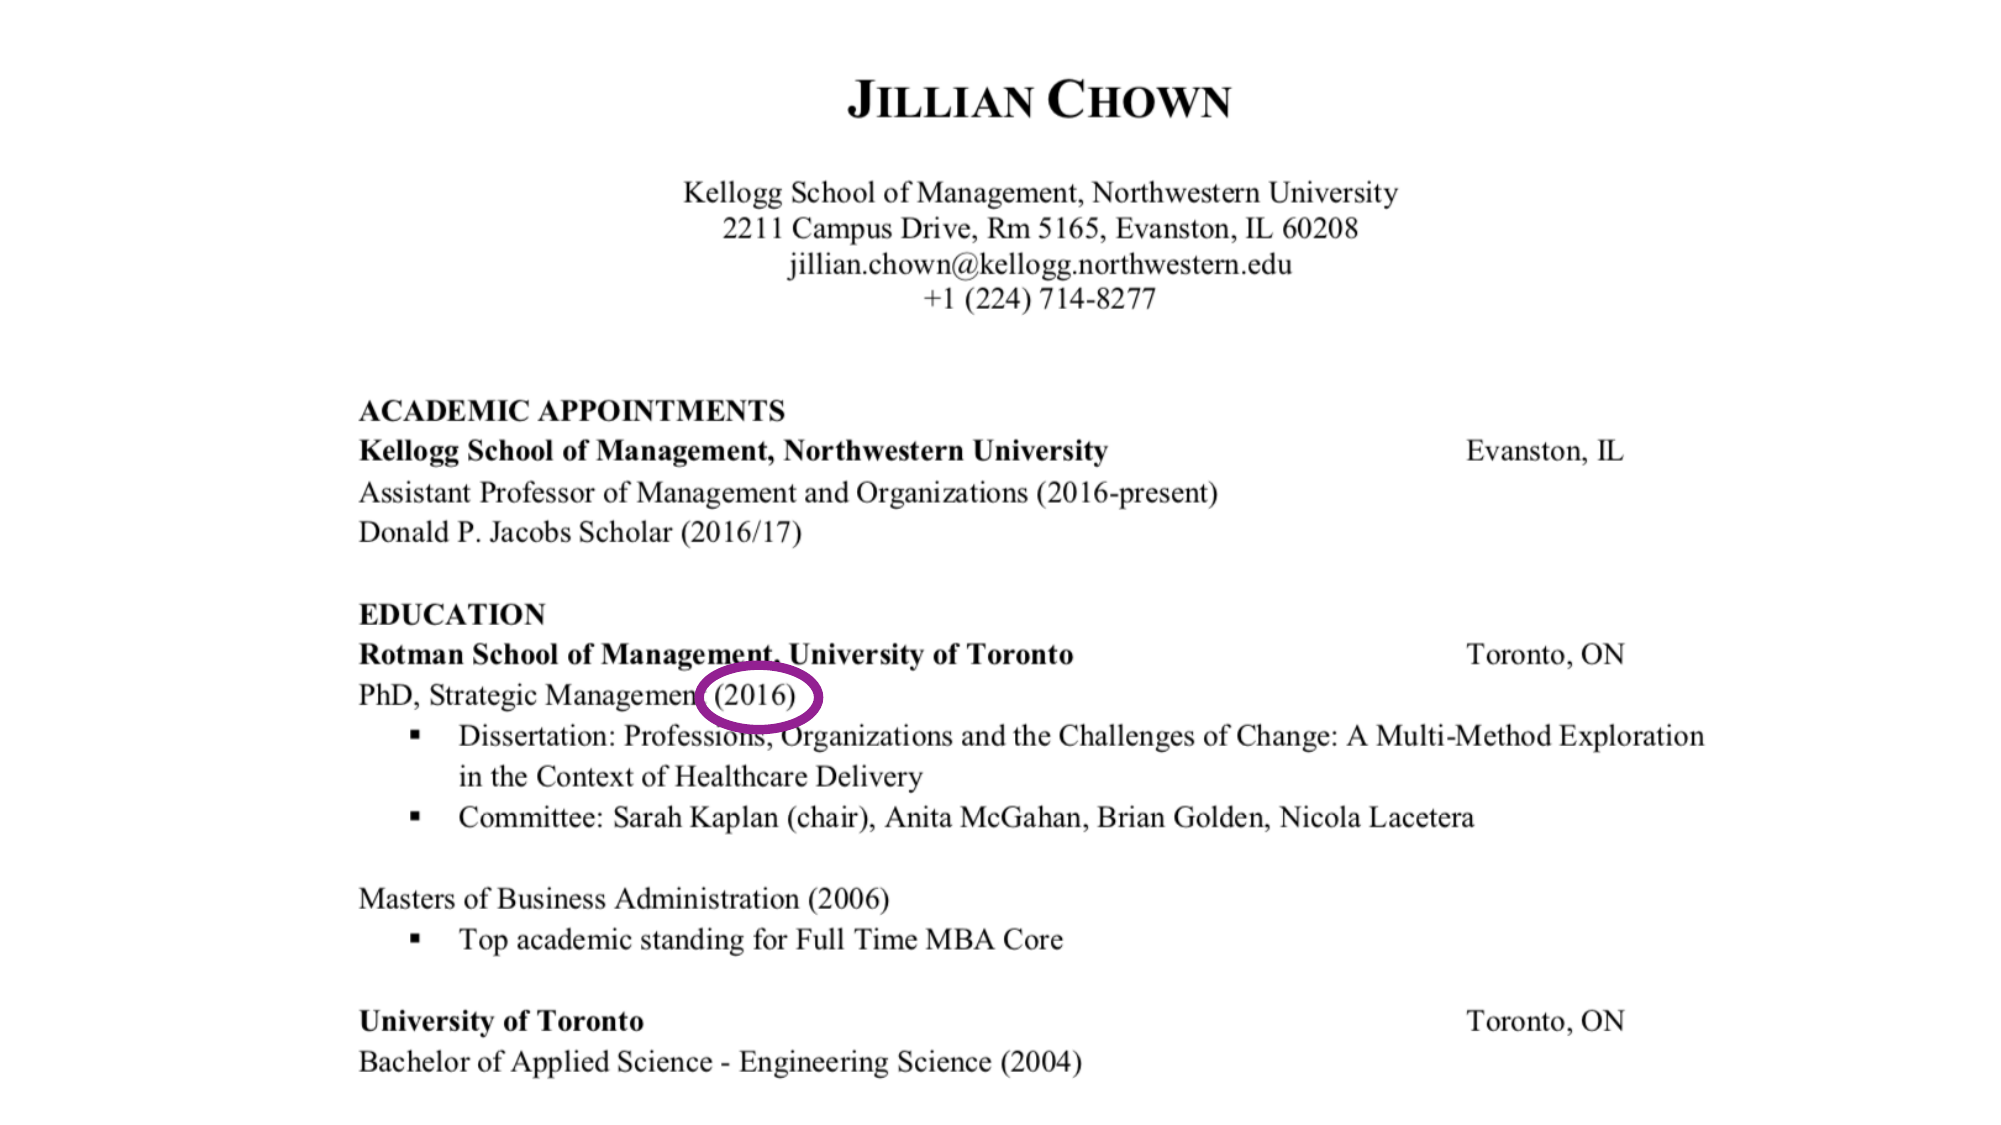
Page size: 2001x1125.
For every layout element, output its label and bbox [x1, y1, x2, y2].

picture [272, 0, 1803, 1125]
